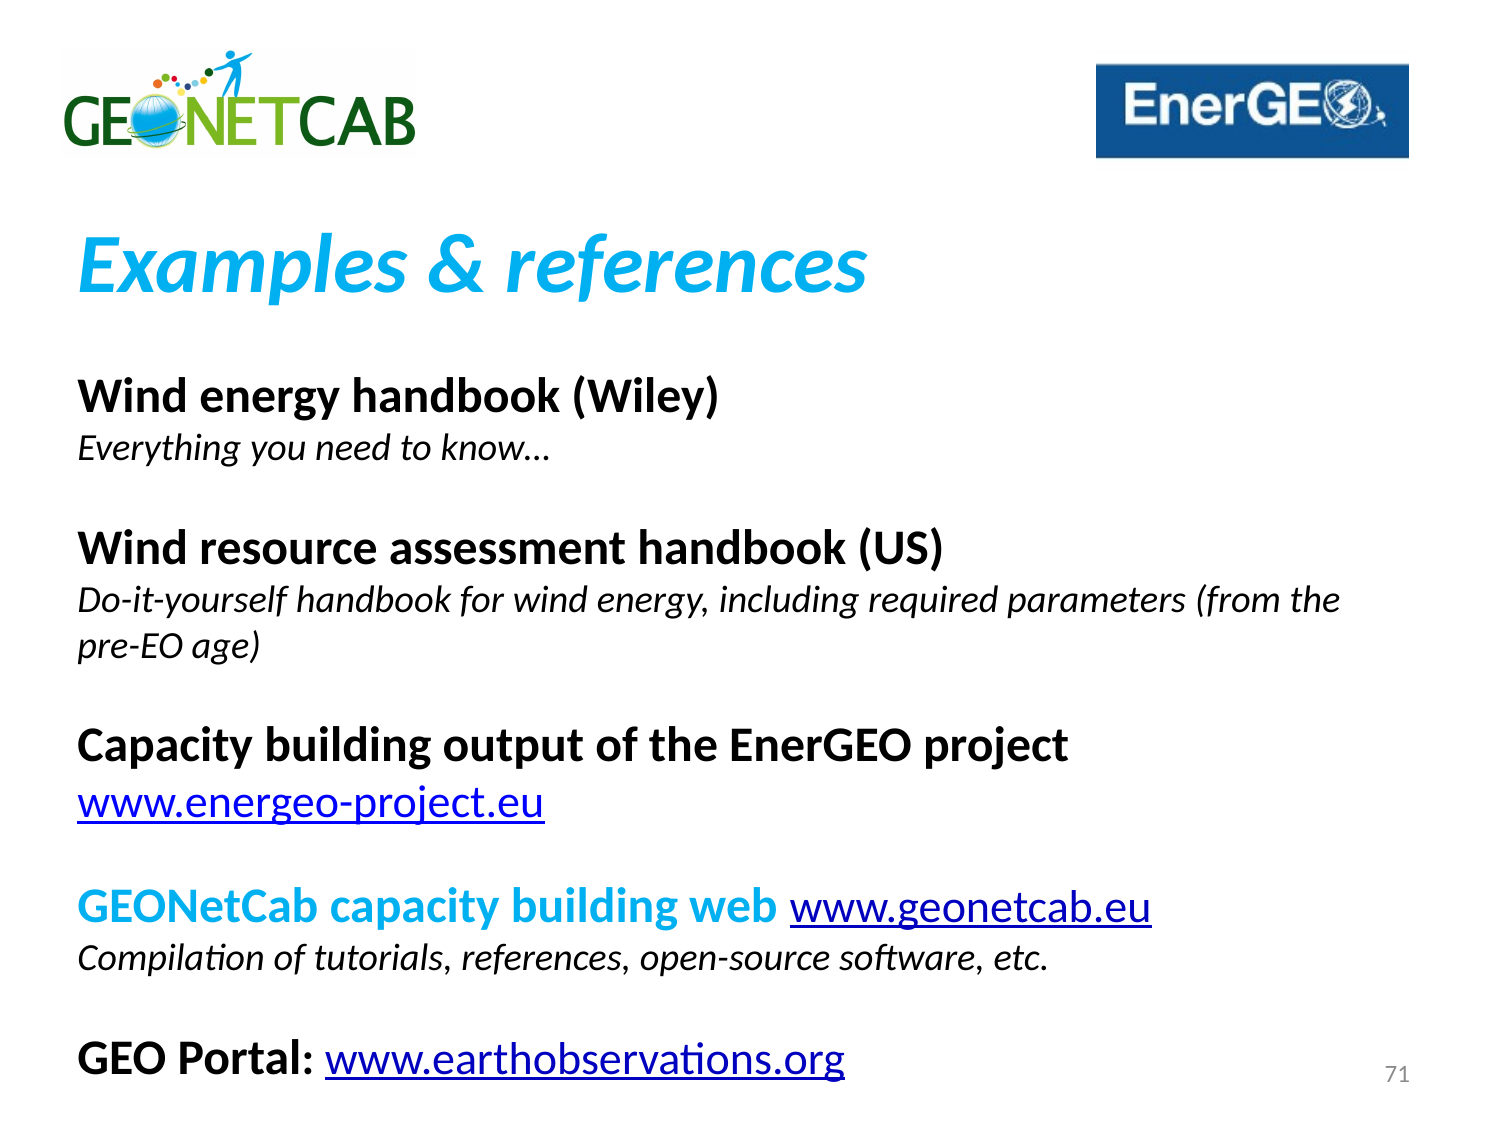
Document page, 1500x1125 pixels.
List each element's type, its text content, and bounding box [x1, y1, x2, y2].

list Wind energy handbook (Wiley) Everything you need to know… Wind resource assessment handbook (US) Do-it-yourself handbook for wind energy, including required parameters (from the pre-EO age) Capacity building output of the EnerGEO project www.energeo-project.eu GEONetCab capacity building web www.geonetcab.eu Compilation of tutorials, references, open-source software, etc. GEO Portal: www.earthobservations.org [62, 299, 1409, 1113]
picture [1096, 49, 1410, 174]
slide_number 71 [1074, 1042, 1425, 1103]
title Examples & references [62, 200, 1409, 299]
picture [62, 49, 417, 158]
